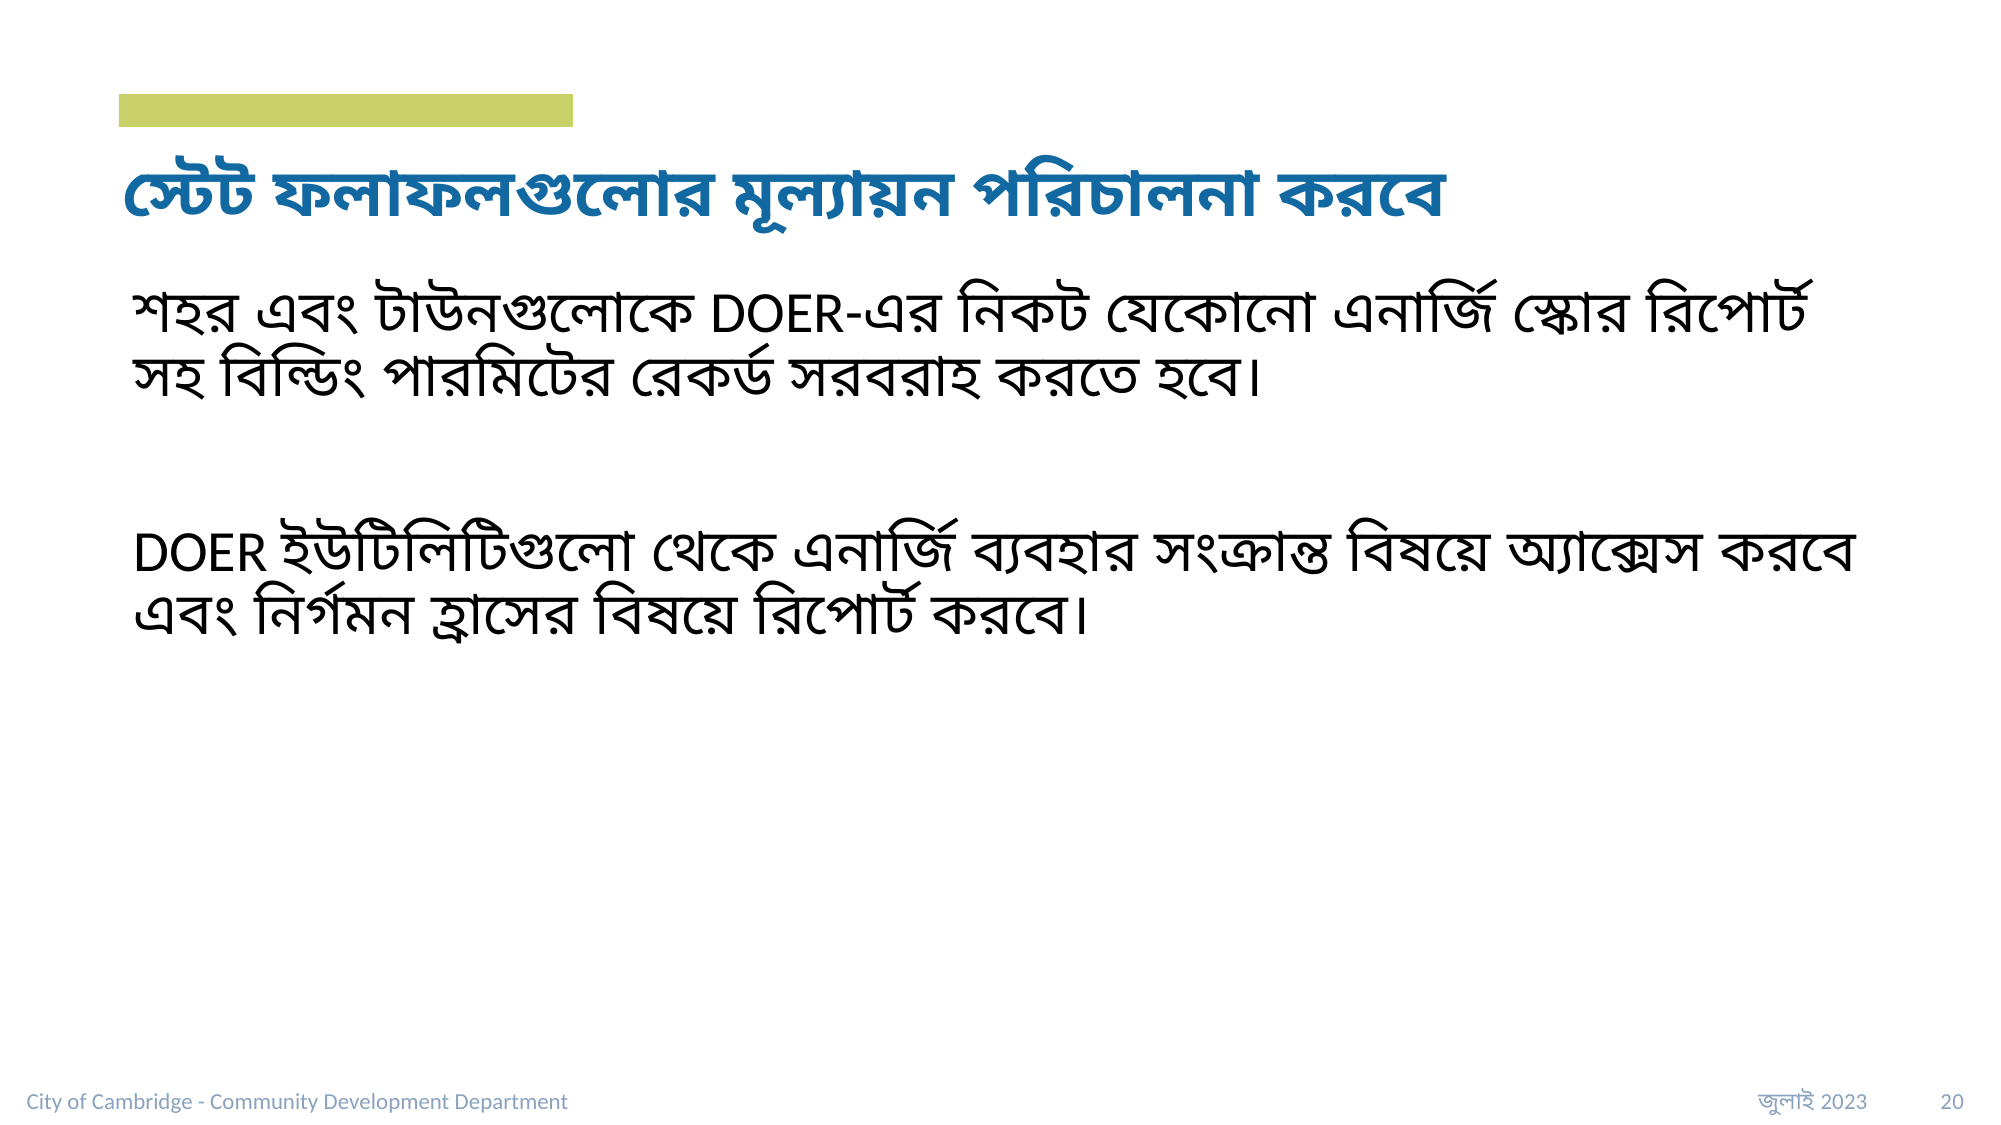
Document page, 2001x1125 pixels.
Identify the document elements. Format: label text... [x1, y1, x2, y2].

text_box [118, 93, 574, 128]
footer City of Cambridge - Community Development Department [11, 1078, 687, 1122]
slide_number জুলাই 2023 20 [1529, 1078, 1980, 1122]
list শহর এবং টাউনগুলোকে DOER-এর নিকট যেকোনো এনার্জি স্কোর রিপোর্ট সহ বিল্ডিং পারমিটের রেকর্ড সরবরাহ করতে হবে। DOER ইউটিলিটিগুলো থেকে এনার্জি ব্যবহার সংক্রান্ত বিষয়ে অ্যাক্সেস করবে এবং নির্গমন হ্রাসের বিষয়ে রিপোর্ট করবে। [118, 275, 1882, 1009]
title স্টেট ফলাফলগুলোর মূল্যায়ন পরিচালনা করবে [107, 109, 1833, 282]
